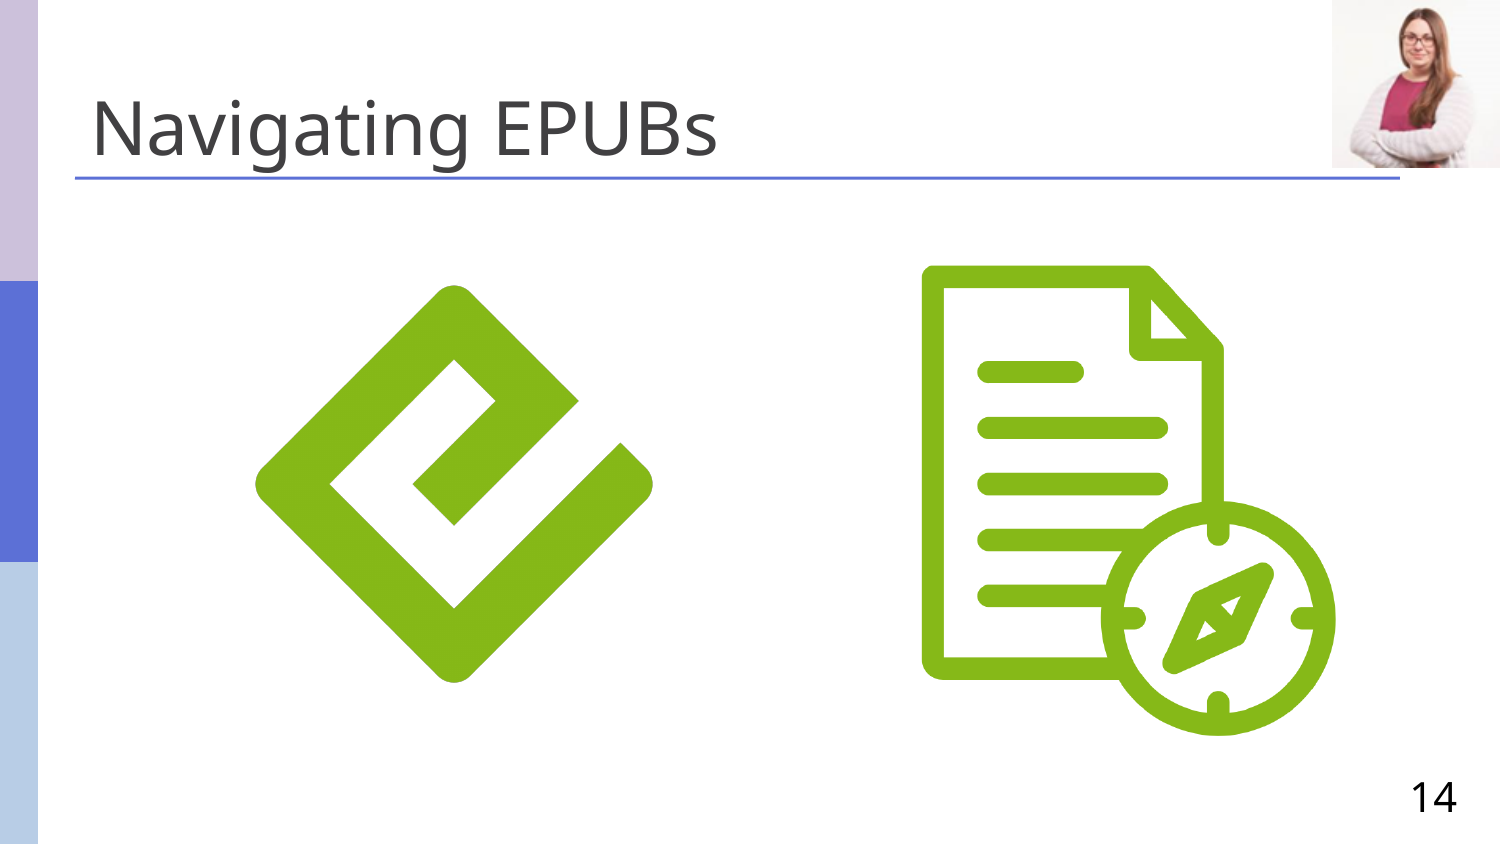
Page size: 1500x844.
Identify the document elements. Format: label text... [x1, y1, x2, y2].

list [234, 264, 676, 706]
slide_number 14 [1122, 763, 1473, 825]
picture [1332, 0, 1500, 168]
title Navigating EPUBs [75, 34, 1425, 179]
picture [889, 239, 1349, 747]
